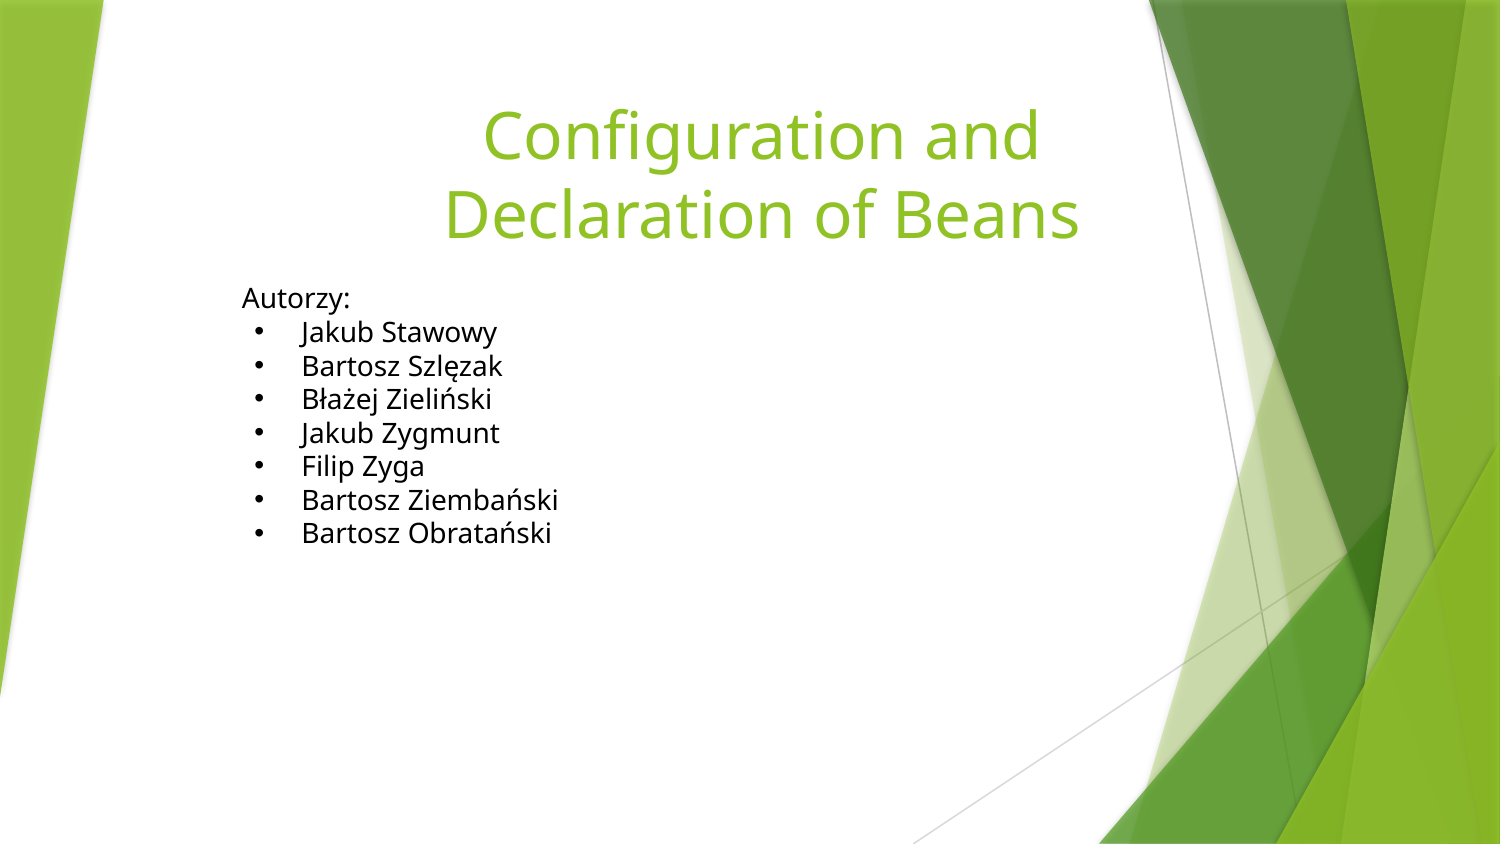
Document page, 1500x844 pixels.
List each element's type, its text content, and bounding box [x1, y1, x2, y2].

subtitle Autorzy: Jakub Stawowy Bartosz Szlęzak Błażej Zieliński Jakub Zygmunt Filip Zyga Bartosz Ziembański Bartosz Obratański [226, 265, 1113, 732]
title Configuration and Declaration of Beans [63, 30, 1462, 368]
